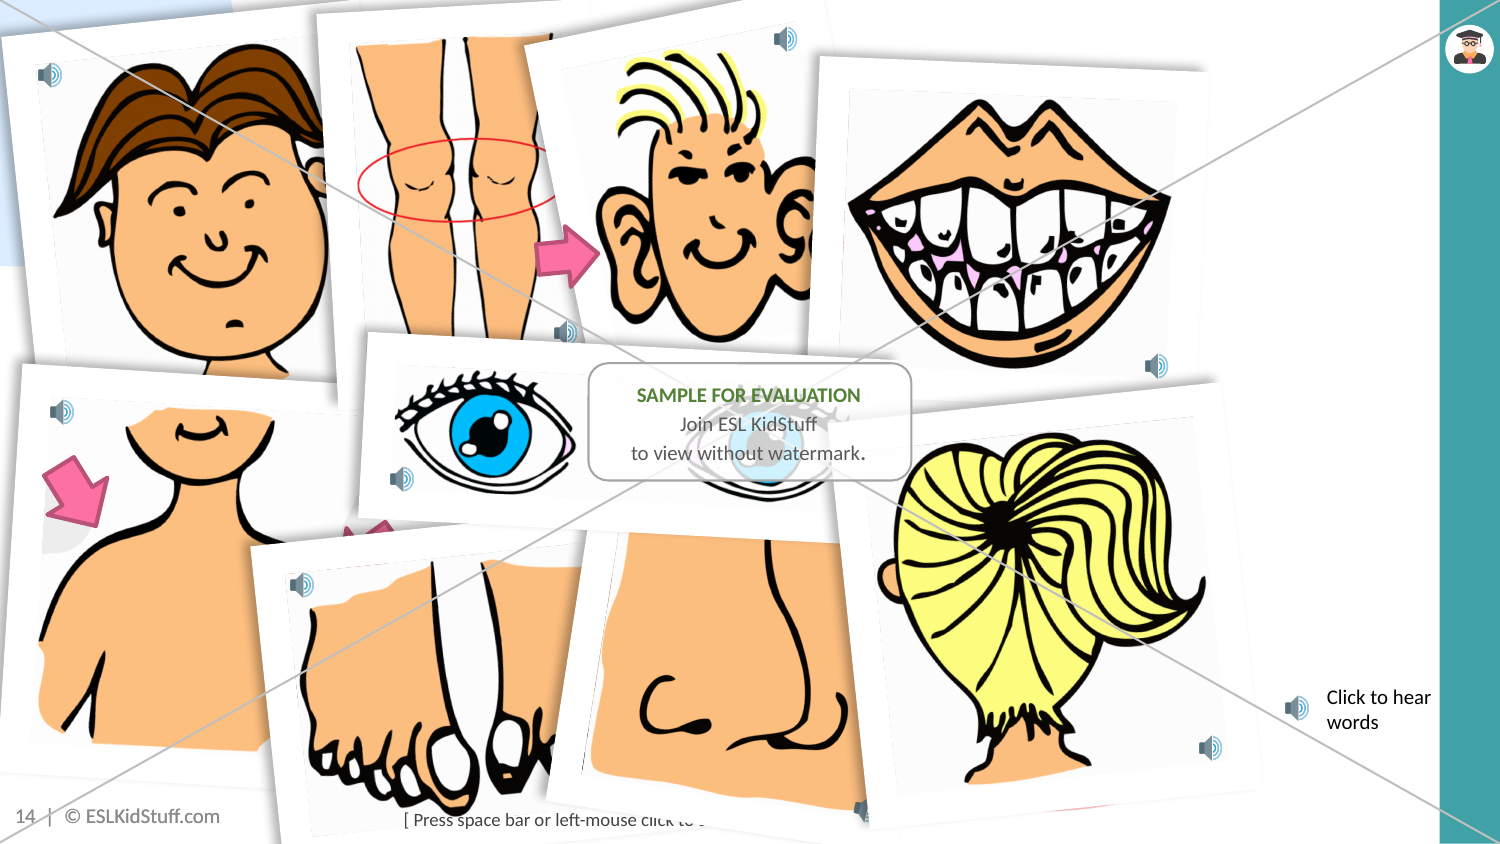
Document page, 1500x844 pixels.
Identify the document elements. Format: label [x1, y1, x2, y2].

text_box [0, 0, 1500, 844]
